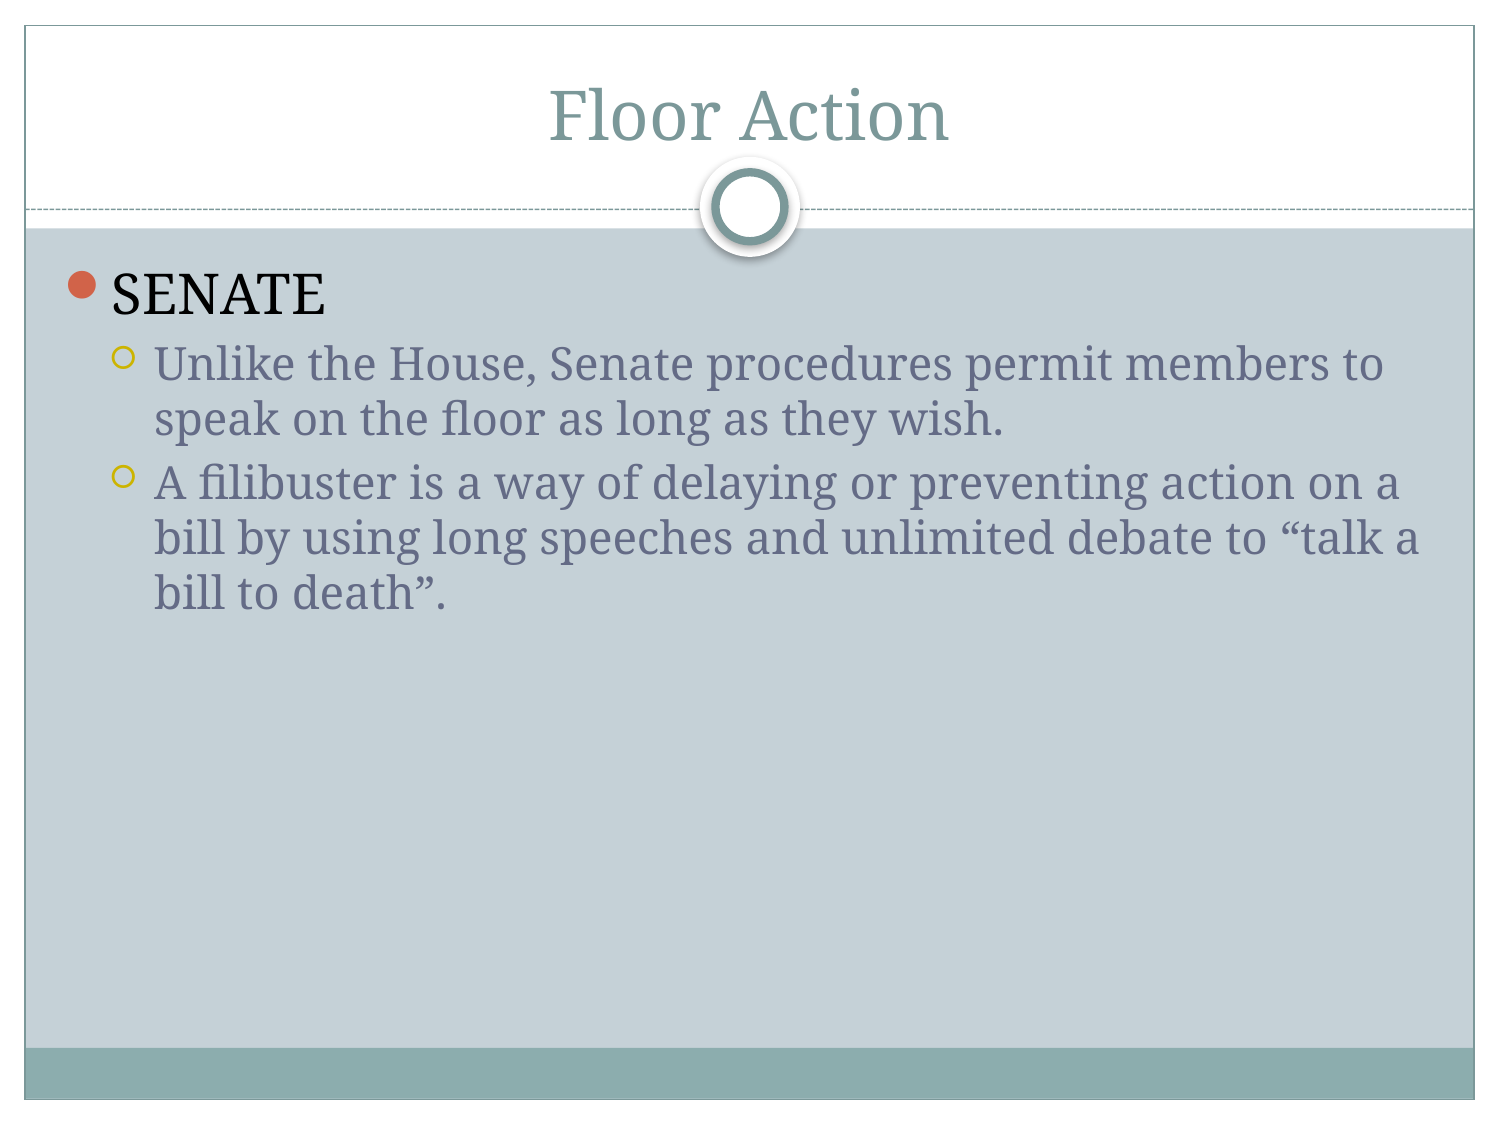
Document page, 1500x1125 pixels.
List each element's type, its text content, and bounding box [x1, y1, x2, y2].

title Floor Action [49, 37, 1450, 162]
list SENATE Unlike the House, Senate procedures permit members to speak on the floor as long as they wish. A filibuster is a way of delaying or preventing action on a bill by using long speeches and unlimited debate to “talk a bill to death”. [49, 250, 1445, 1001]
